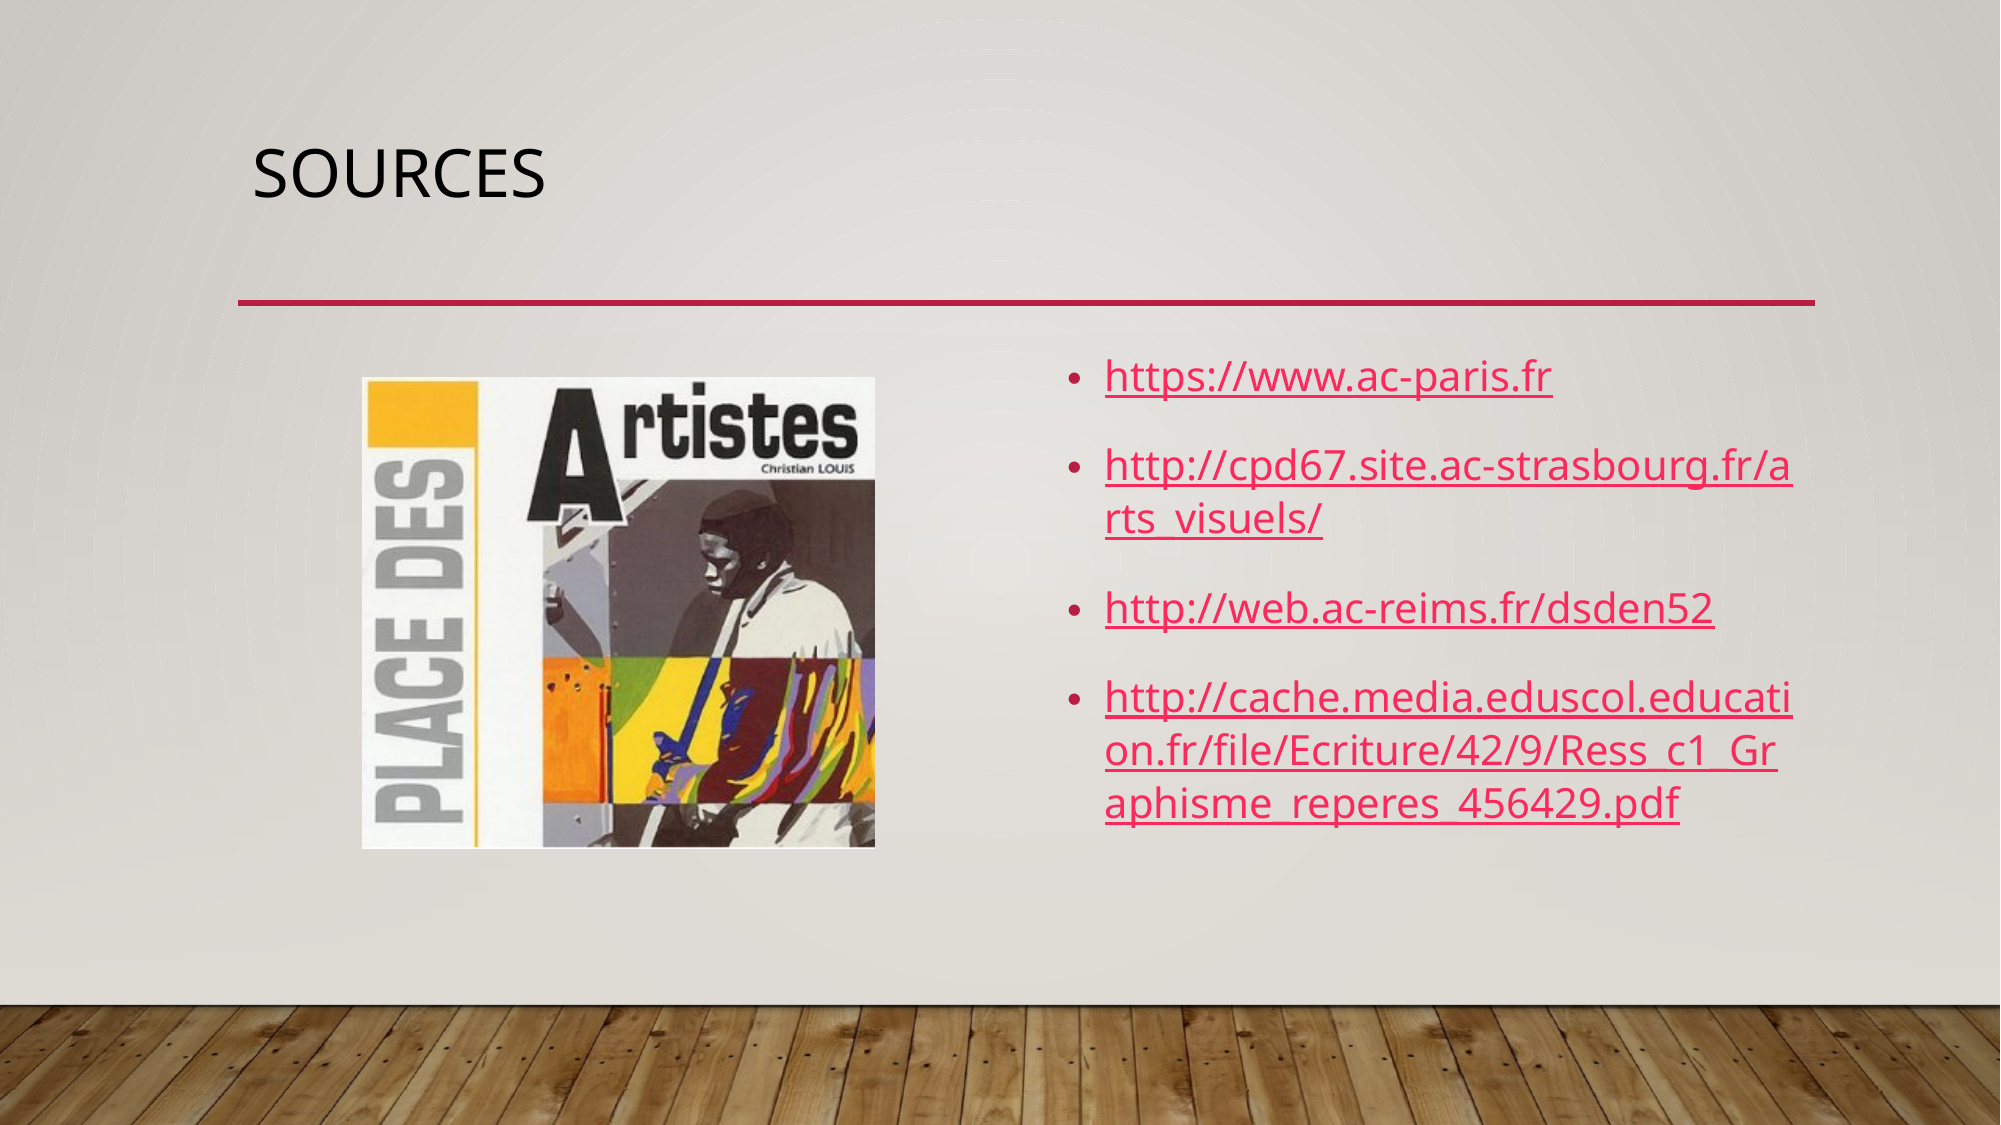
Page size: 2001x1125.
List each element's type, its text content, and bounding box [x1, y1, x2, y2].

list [361, 377, 875, 849]
picture [0, 1005, 2000, 1125]
title sources [237, 132, 1814, 306]
list https://www.ac-paris.fr http://cpd67.site.ac-strasbourg.fr/arts_visuels/ http://web.ac-reims.fr/dsden52 http://cache.media.eduscol.education.fr/file/Ecriture/42/9/Ress_c1_Graphisme_reperes_456429.pdf [1052, 330, 1814, 896]
